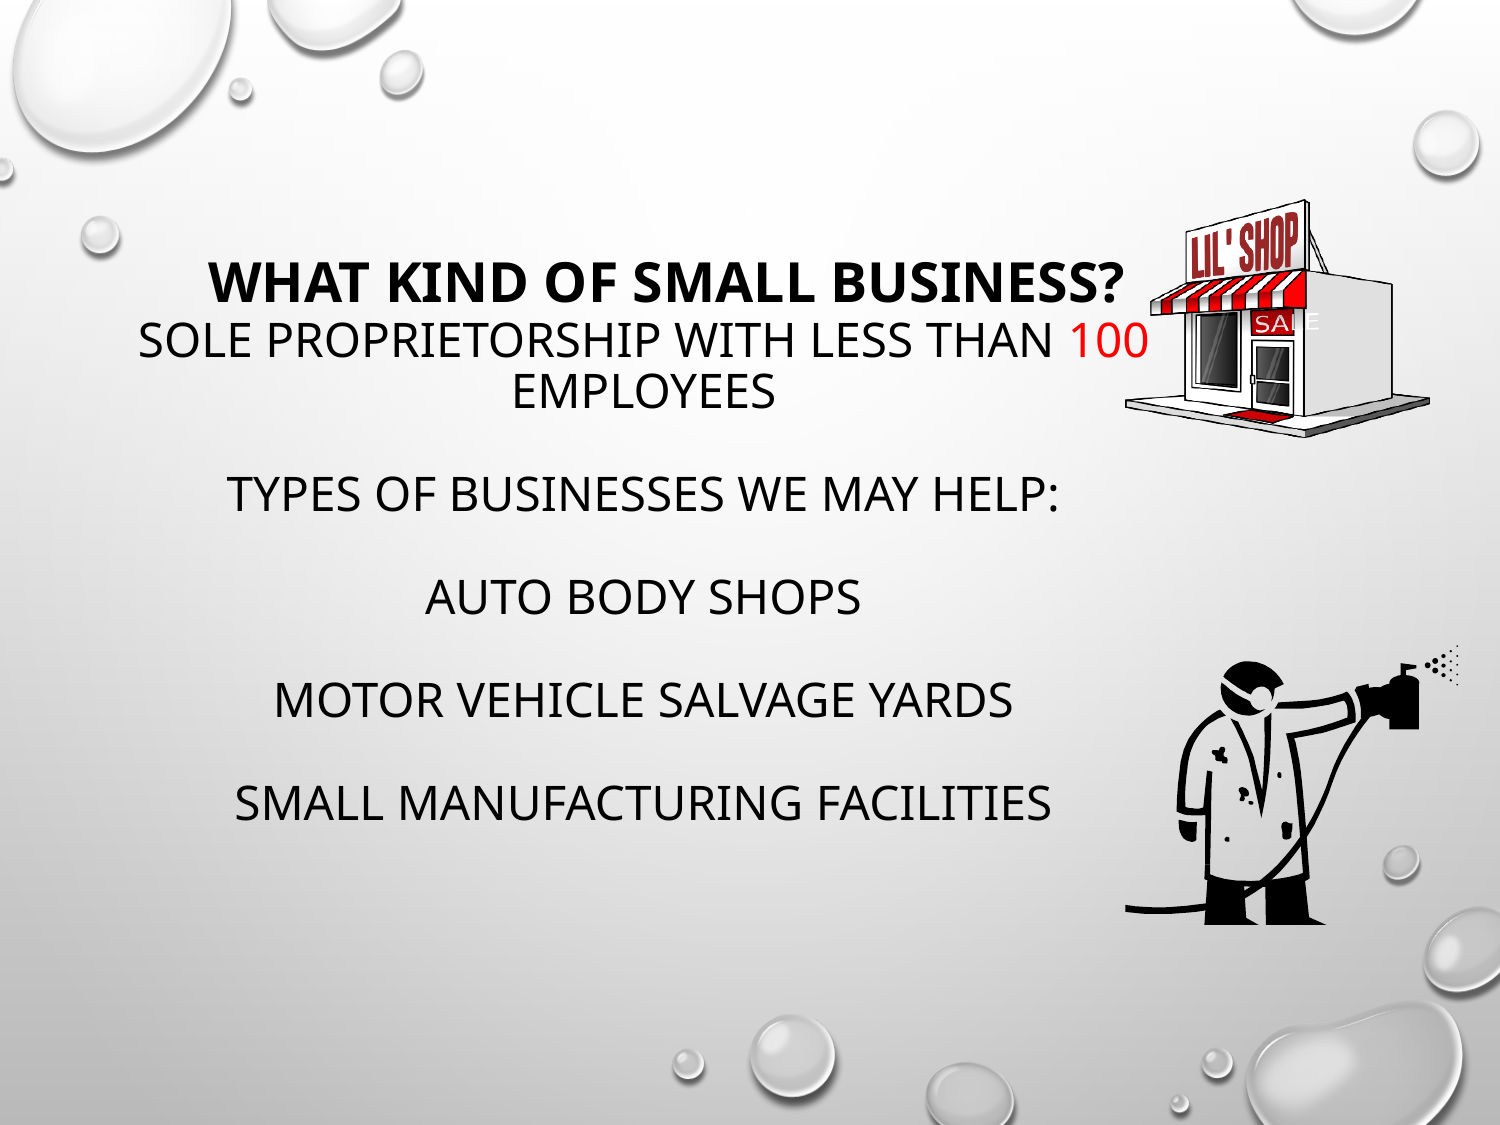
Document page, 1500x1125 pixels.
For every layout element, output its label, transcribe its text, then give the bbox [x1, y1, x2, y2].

picture [0, 0, 1500, 1125]
title What kind of small business? Sole proprietorship with less than 100 employees Types of businesses we may help: Auto Body Shops Motor Vehicle Salvage Yards Small Manufacturing facilities [99, 99, 1188, 1088]
